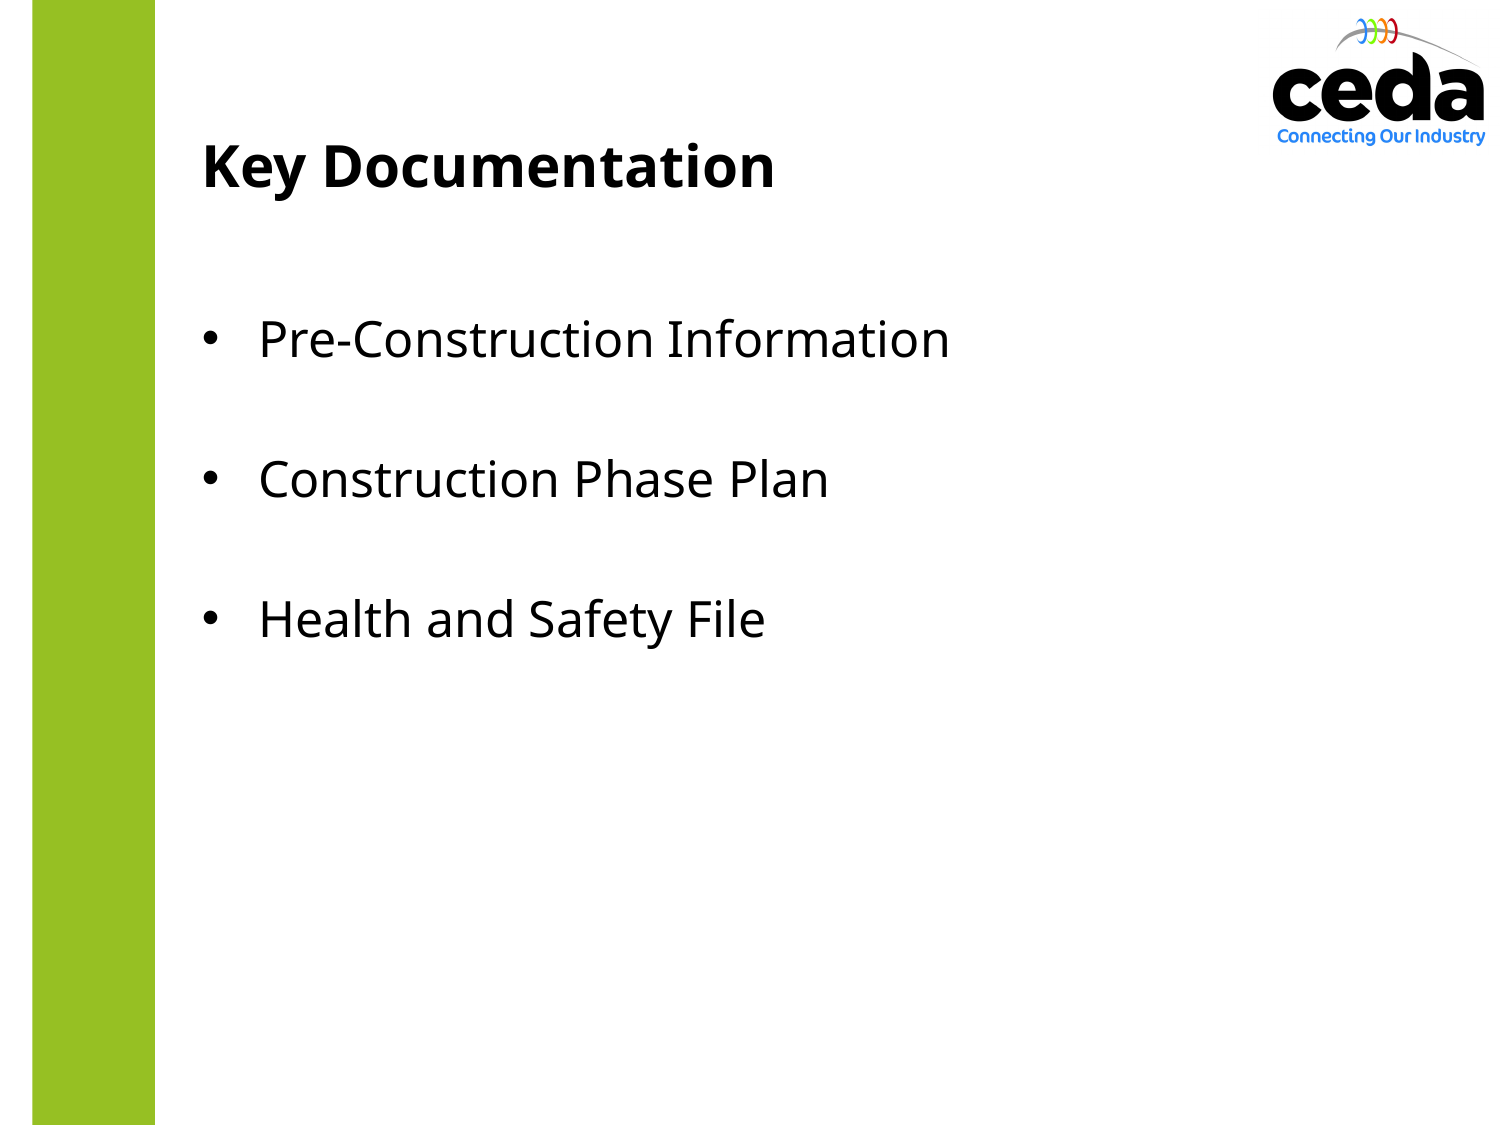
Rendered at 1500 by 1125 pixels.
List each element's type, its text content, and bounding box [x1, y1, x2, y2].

text_box Key Documentation [186, 121, 1251, 207]
list Pre-Construction Information Construction Phase Plan Health and Safety File [186, 299, 1425, 1005]
picture [1258, 9, 1500, 155]
title [75, 45, 1425, 233]
